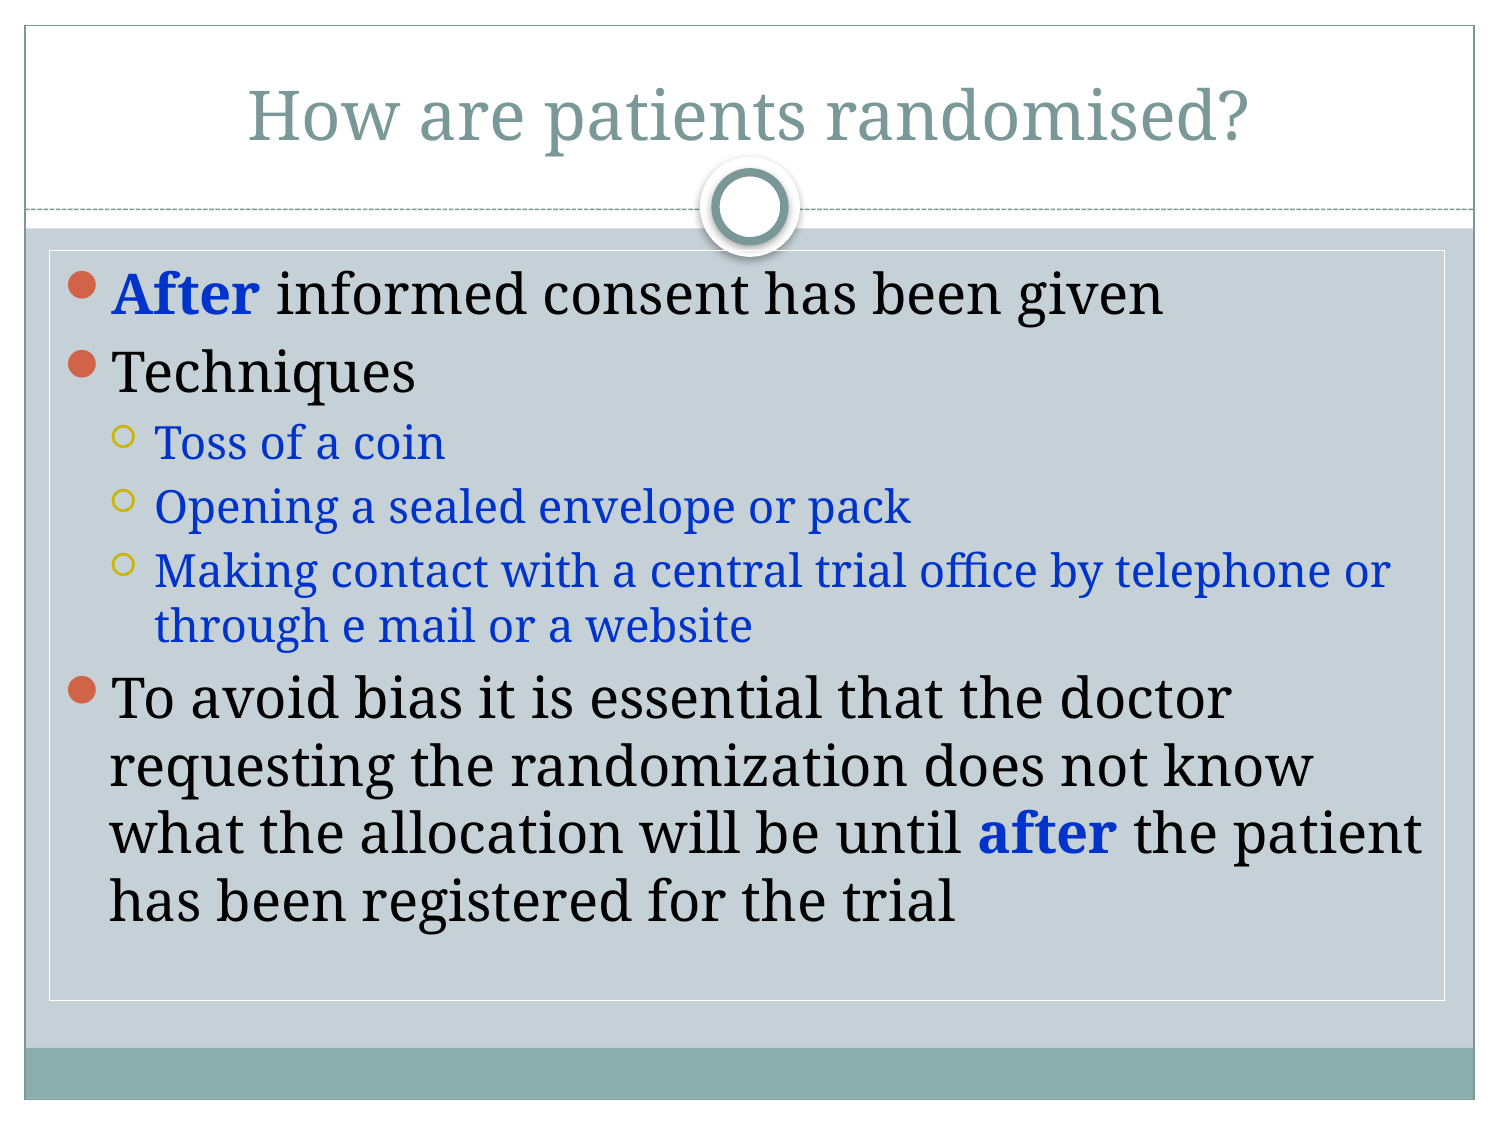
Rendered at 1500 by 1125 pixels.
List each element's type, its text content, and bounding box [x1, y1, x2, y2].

list After informed consent has been given Techniques Toss of a coin Opening a sealed envelope or pack Making contact with a central trial office by telephone or through e mail or a website To avoid bias it is essential that the doctor requesting the randomization does not know what the allocation will be until after the patient has been registered for the trial [49, 250, 1445, 1001]
title How are patients randomised? [49, 37, 1450, 162]
